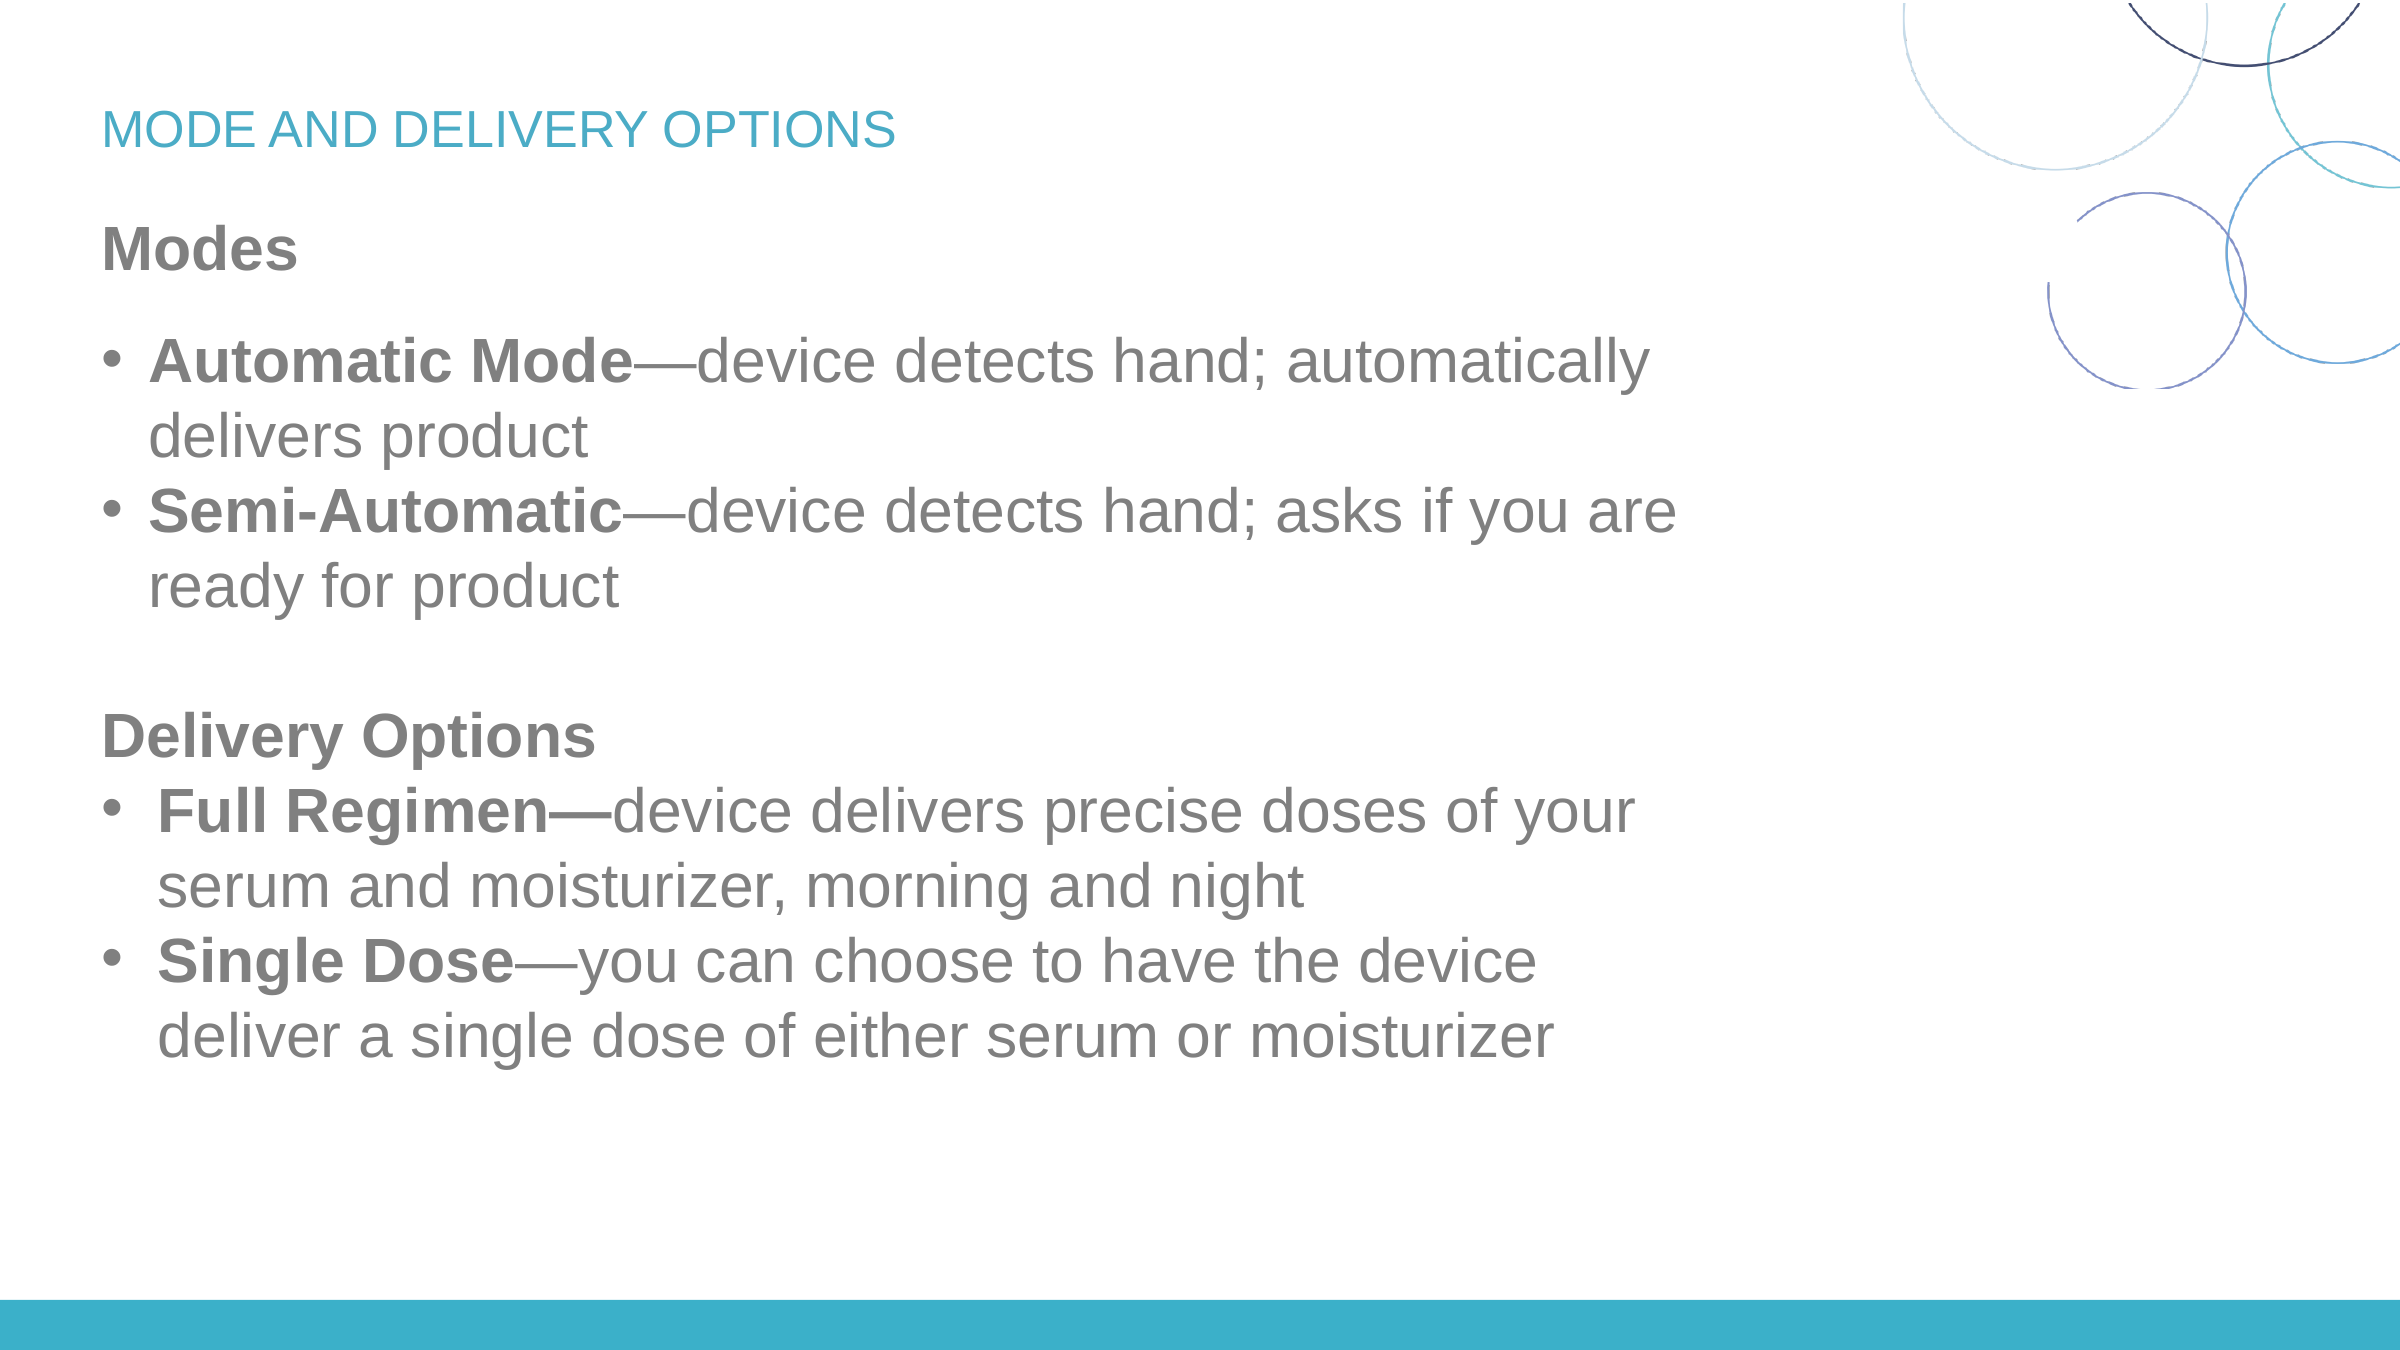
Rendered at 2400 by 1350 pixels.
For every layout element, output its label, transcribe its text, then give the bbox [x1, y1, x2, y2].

text_box MODE AND DELIVERY OPTIONS [101, 45, 1377, 208]
picture [1902, 3, 2400, 389]
text_box [0, 1298, 2400, 1350]
text_box Modes Automatic Mode—device detects hand; automatically delivers product Semi-Automatic—device detects hand; asks if you are ready for product Delivery Options Full Regimen—device delivers precise doses of your serum and moisturizer, morning and night Single Dose—you can choose to have the device deliver a single dose of either serum or moisturizer [101, 200, 1739, 1077]
